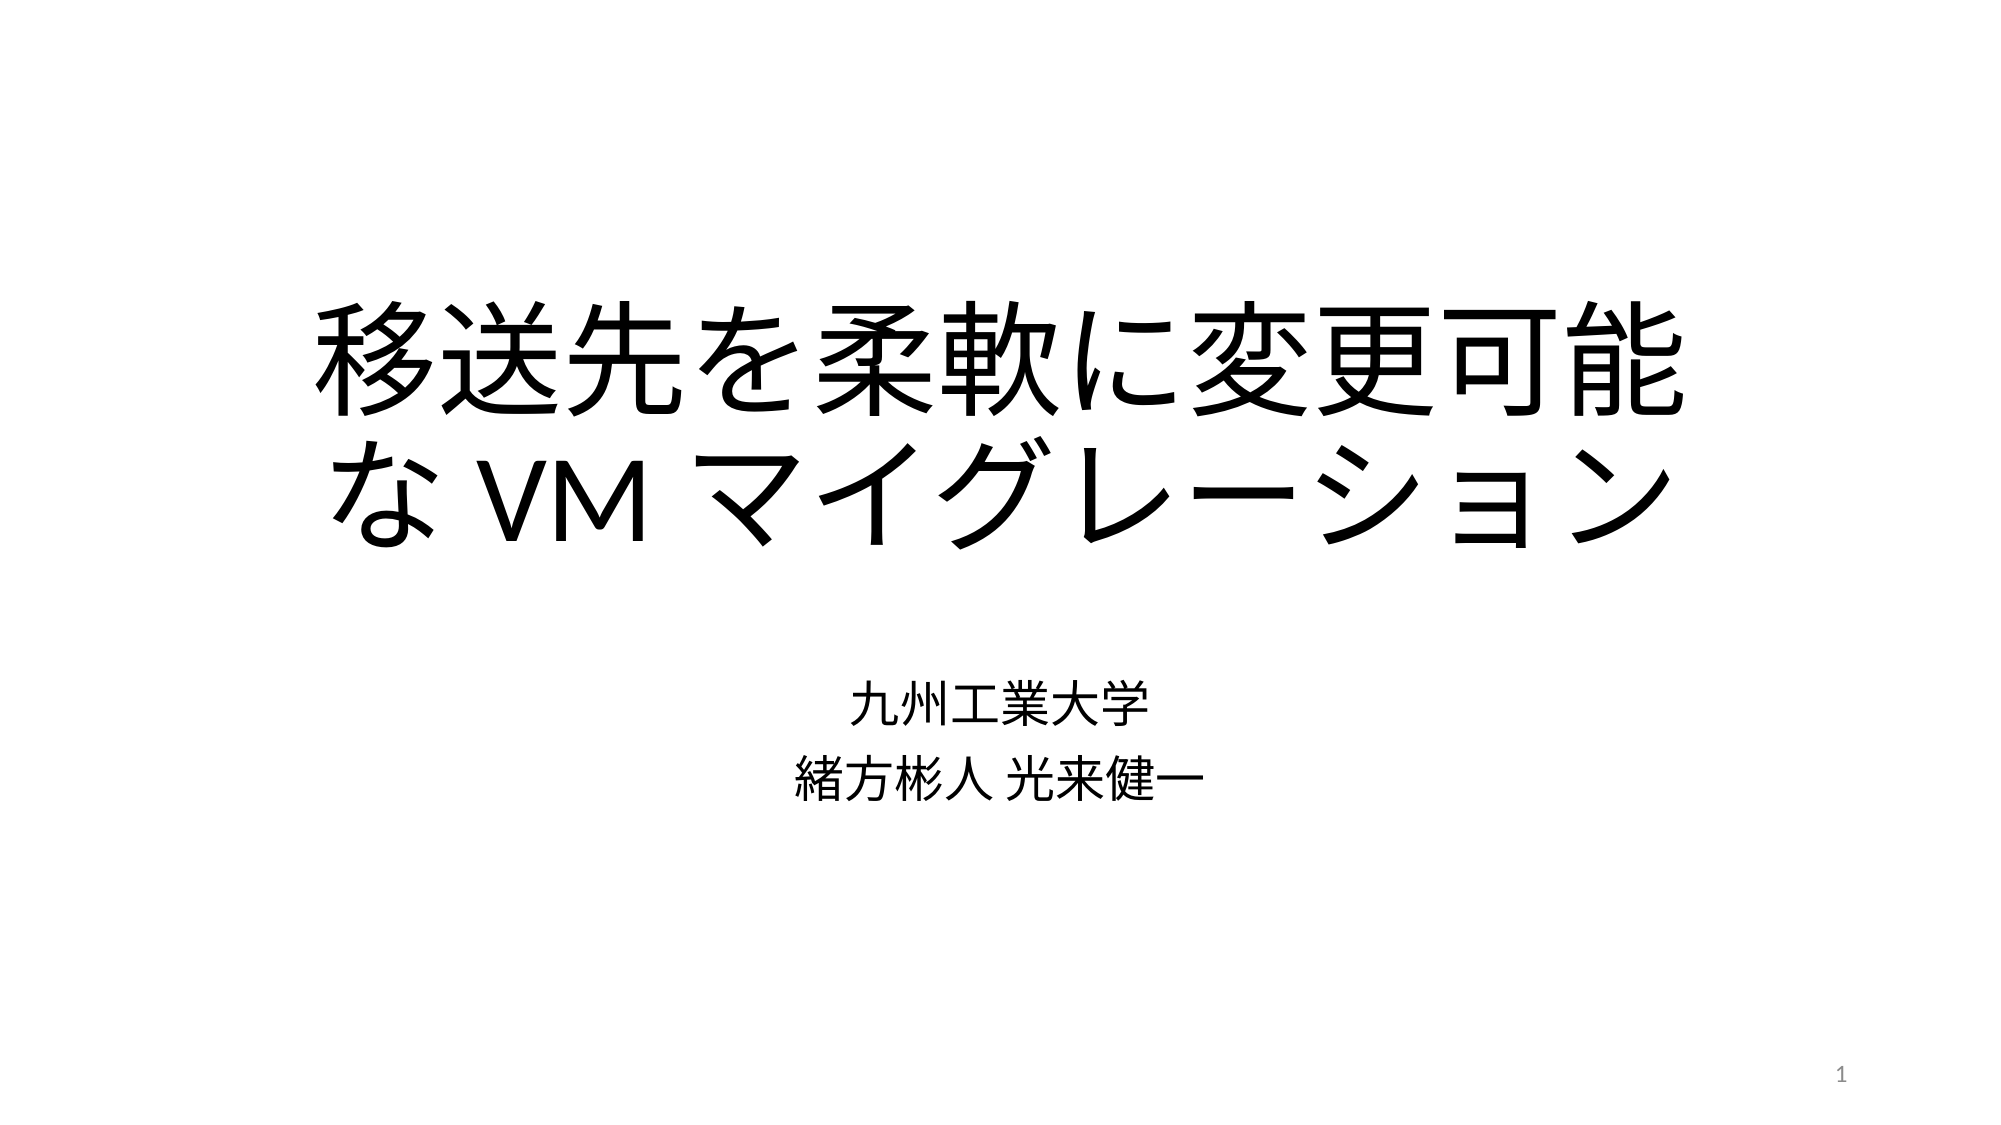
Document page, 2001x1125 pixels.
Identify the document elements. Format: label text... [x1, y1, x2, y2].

slide_number 1 [1412, 1042, 1863, 1103]
title 移送先を柔軟に変更可能なVMマイグレーション [249, 184, 1750, 576]
subtitle 九州工業大学 緒方彬人 光来健一 [249, 590, 1750, 863]
